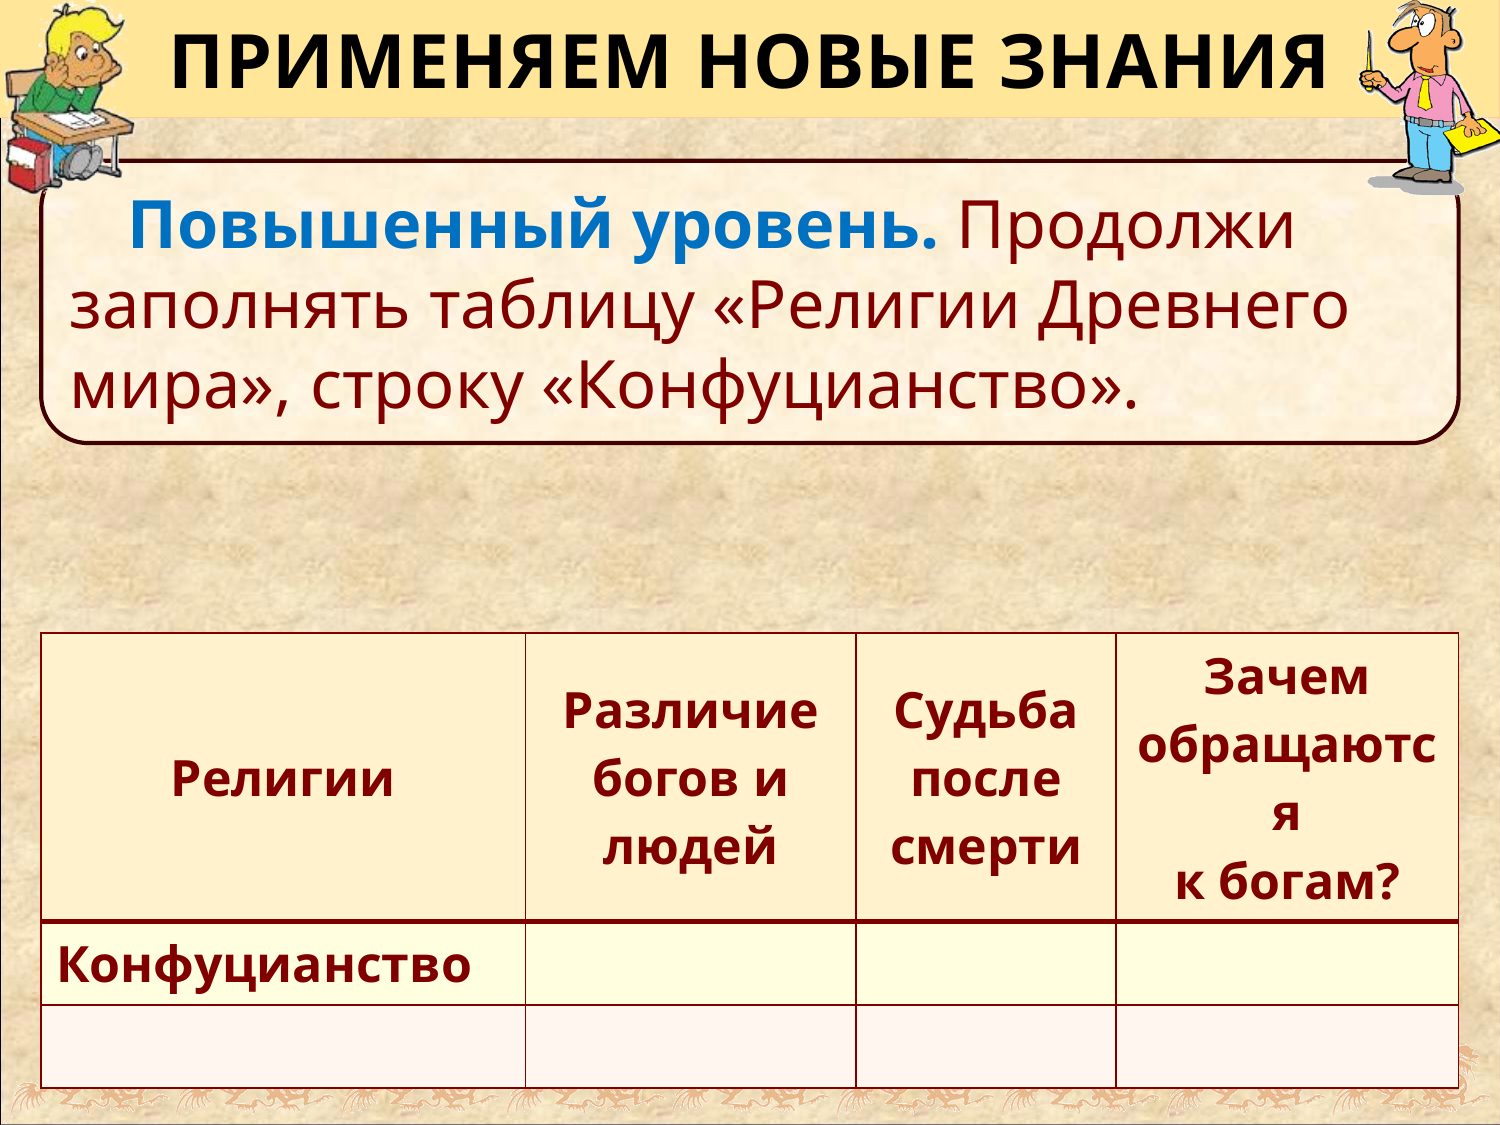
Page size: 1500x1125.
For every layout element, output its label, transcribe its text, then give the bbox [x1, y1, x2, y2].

table_header Судьба после смерти [857, 634, 1115, 919]
title ПРИМЕНЯЕМ НОВЫЕ ЗНАНИЯ [167, 0, 1346, 119]
table_header Зачем обращаются к богам? [1117, 634, 1458, 919]
text_box Повышенный уровень. Продолжи заполнять таблицу «Религии Древнего мира», строку «Конфуцианство». [41, 160, 1459, 444]
table_cell [526, 924, 855, 1004]
table_cell [857, 1006, 1115, 1087]
picture [0, 118, 1500, 1024]
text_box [2, 0, 163, 197]
picture [163, 119, 1351, 160]
table_cell [42, 1006, 525, 1087]
table_header Различие богов и людей [526, 634, 855, 919]
table_cell [1117, 924, 1458, 1004]
table_cell Конфуцианство [42, 924, 525, 1004]
table_header Религии [42, 634, 525, 919]
table_cell [1117, 1006, 1458, 1087]
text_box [1351, 0, 1500, 197]
table_cell [526, 1006, 855, 1087]
table_cell [857, 924, 1115, 1004]
